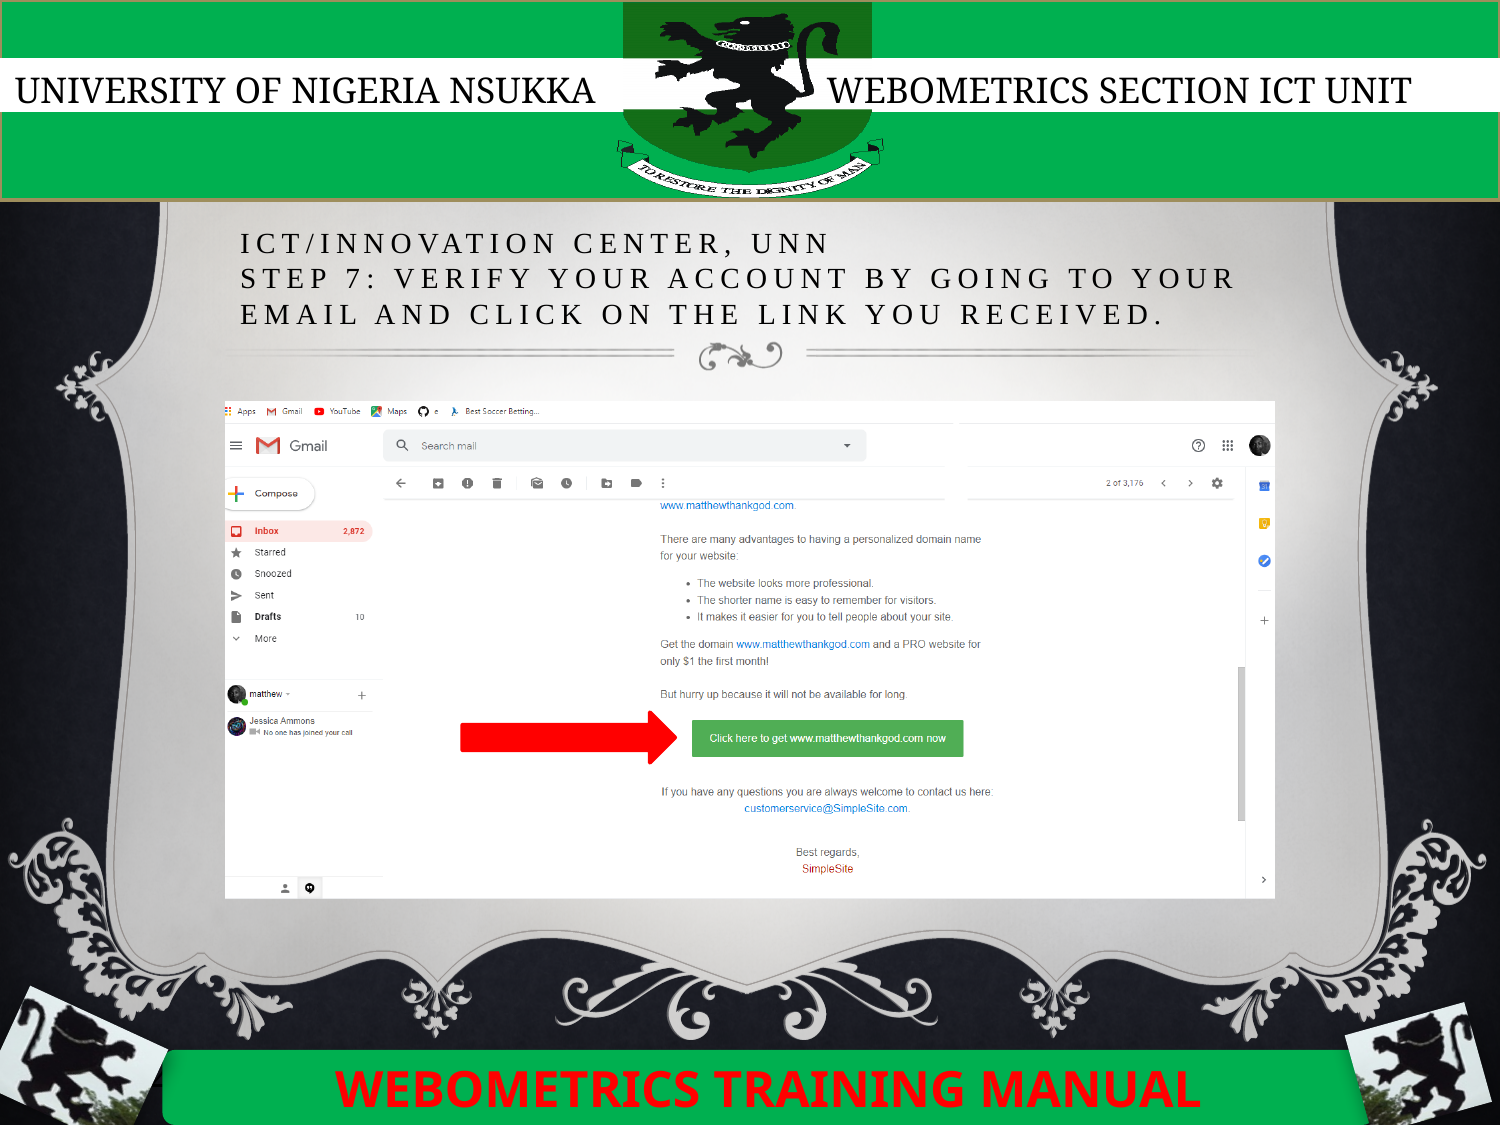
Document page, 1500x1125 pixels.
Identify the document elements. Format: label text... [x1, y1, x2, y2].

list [224, 400, 1276, 900]
picture [155, 1076, 162, 1084]
picture [0, 419, 1500, 1125]
title ICT/INNOVATION CENTER, UNN STEP 7: verify your account by going to your Email and click on the link you received. [225, 212, 1275, 338]
picture [0, 202, 1500, 265]
picture [613, 0, 887, 200]
